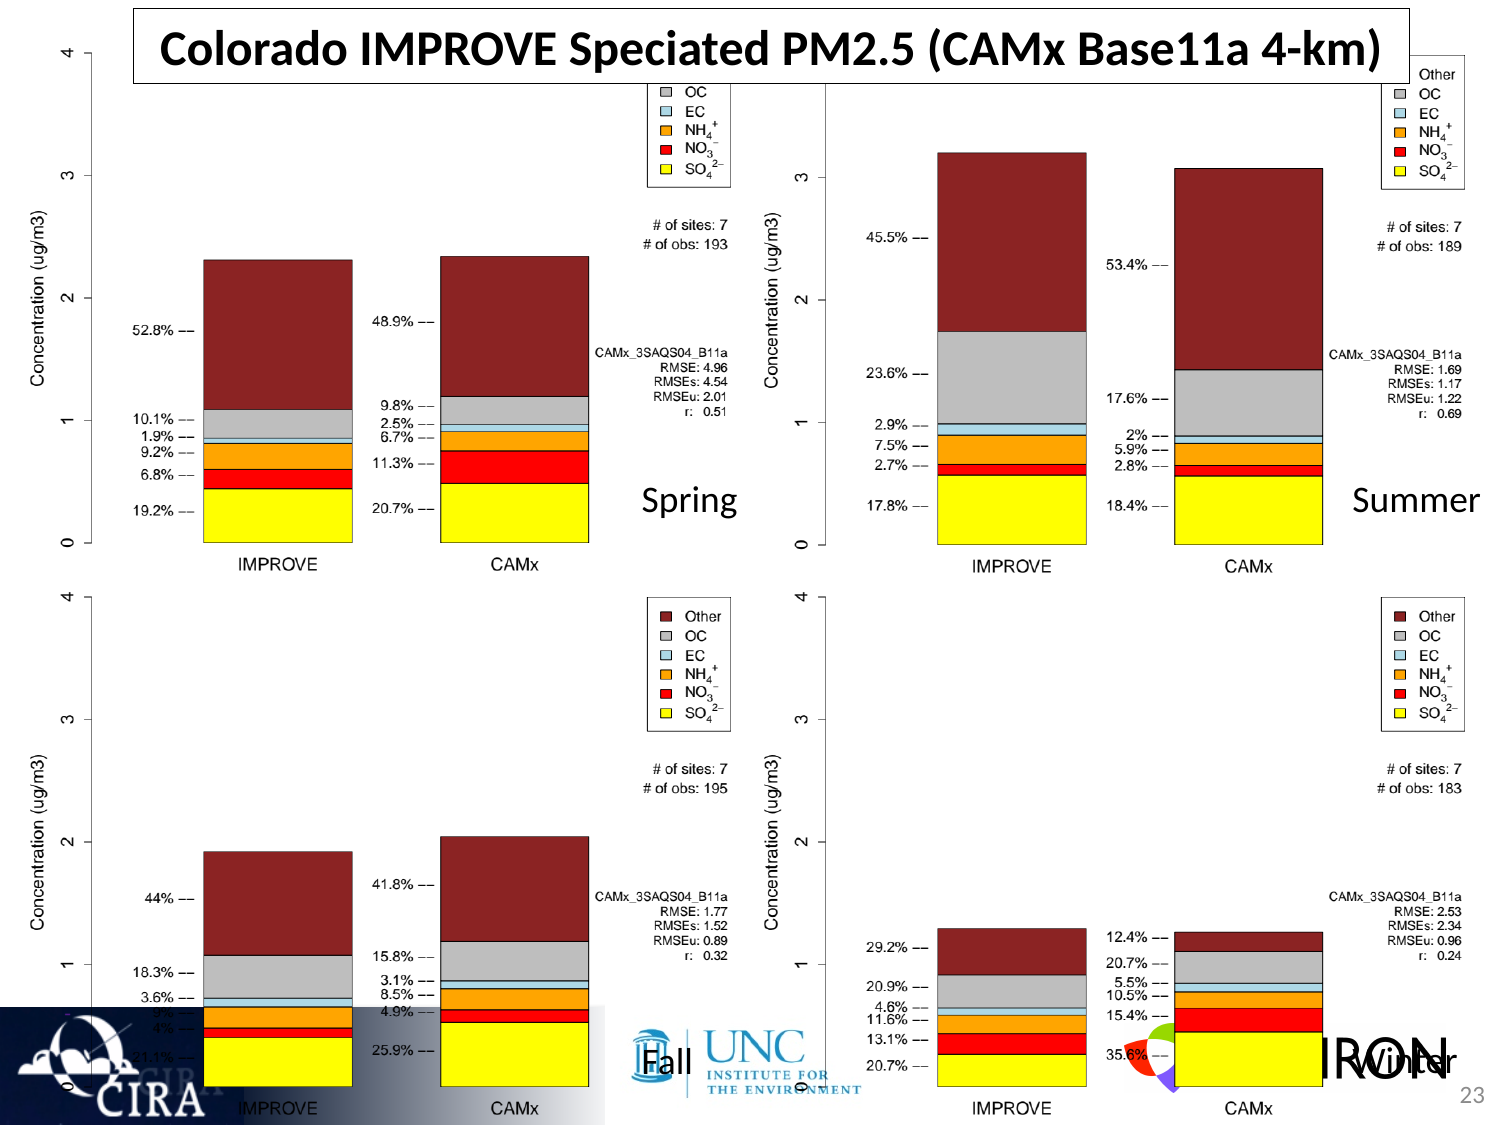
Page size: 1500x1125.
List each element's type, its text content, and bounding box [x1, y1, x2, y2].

picture [15, 44, 1500, 580]
text_box Colorado IMPROVE Speciated PM2.5 (CAMx Base11a 4-km) [133, 8, 1410, 43]
picture [0, 590, 1500, 1125]
